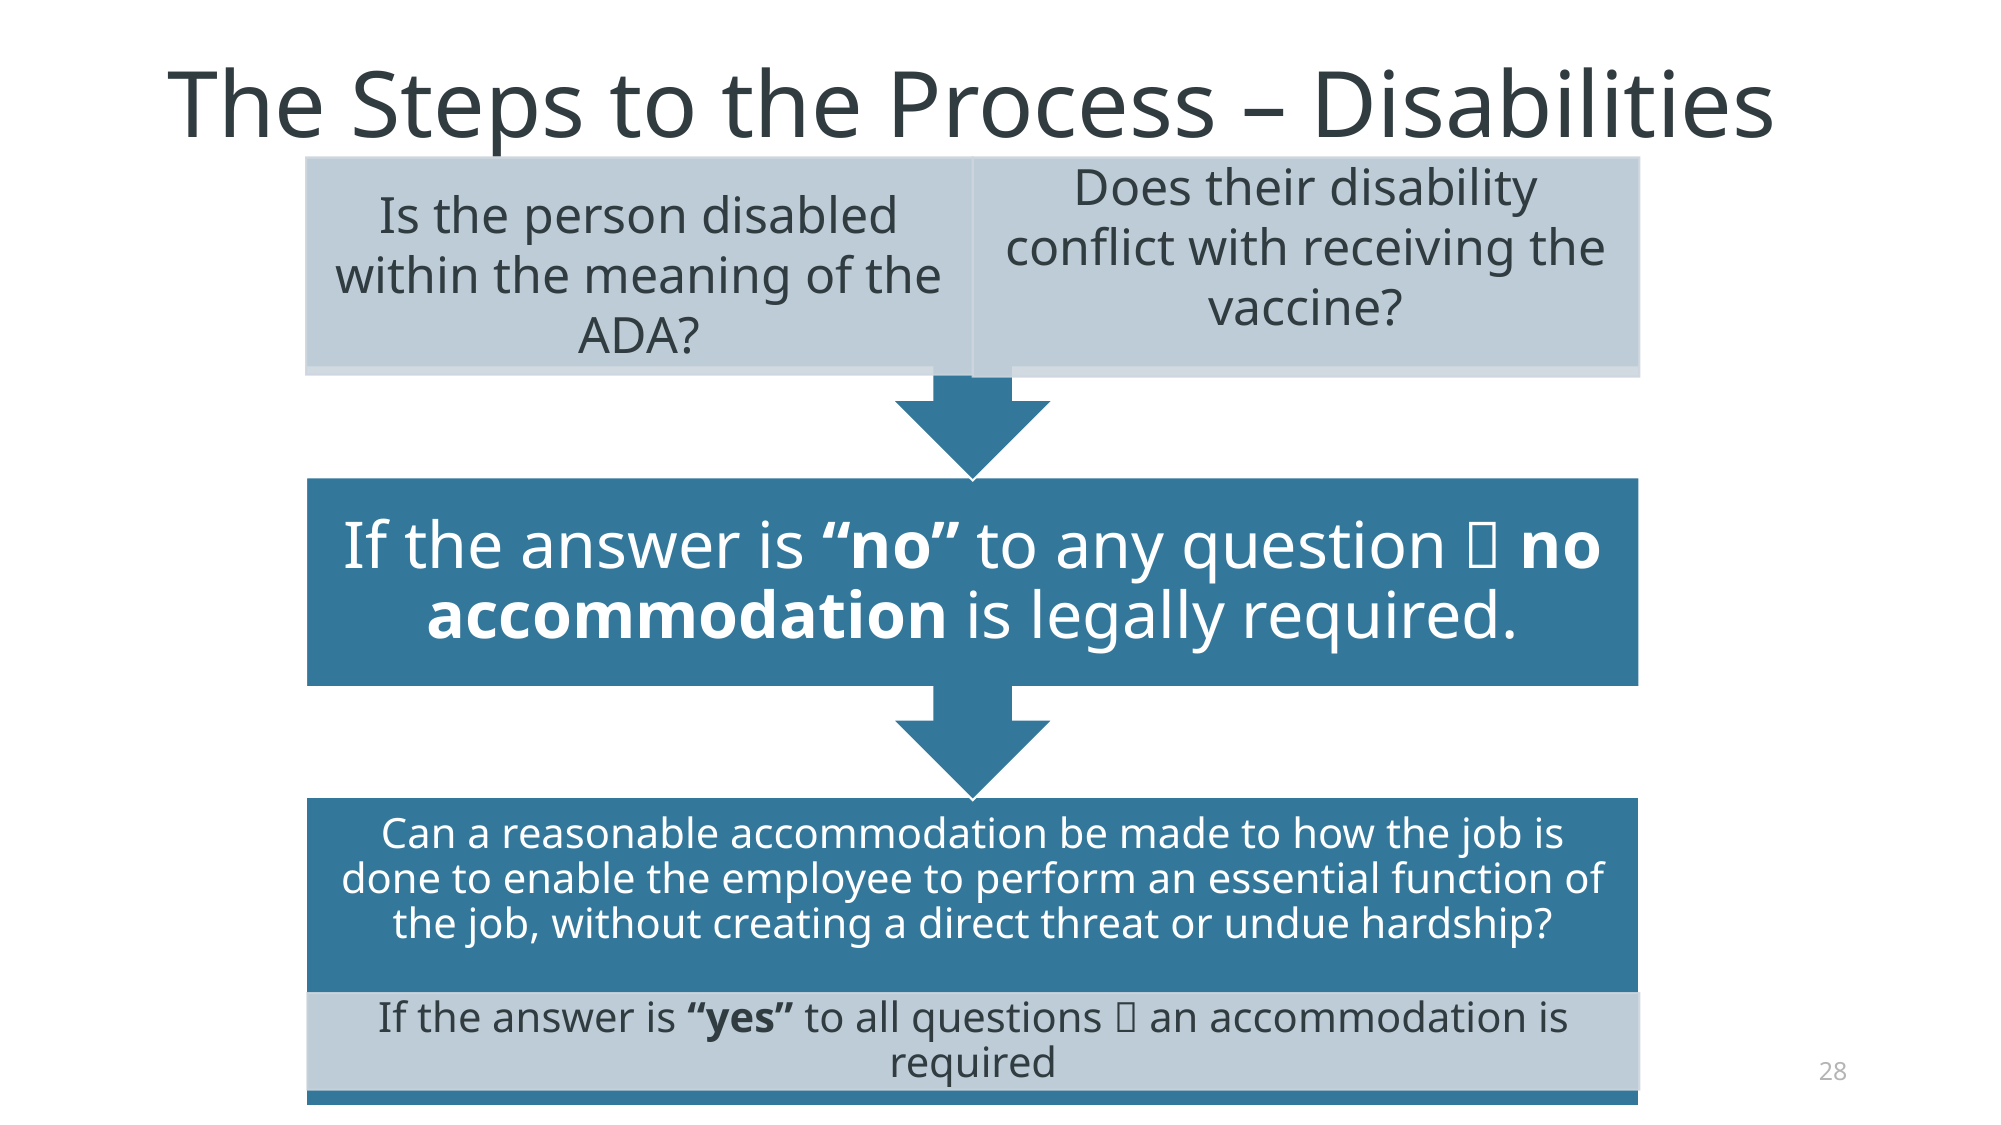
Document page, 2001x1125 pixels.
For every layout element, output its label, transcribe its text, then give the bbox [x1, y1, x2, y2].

title The Steps to the Process – Disabilities [97, 24, 1849, 192]
slide_number 28 [1640, 1042, 1863, 1103]
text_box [305, 157, 1640, 1107]
